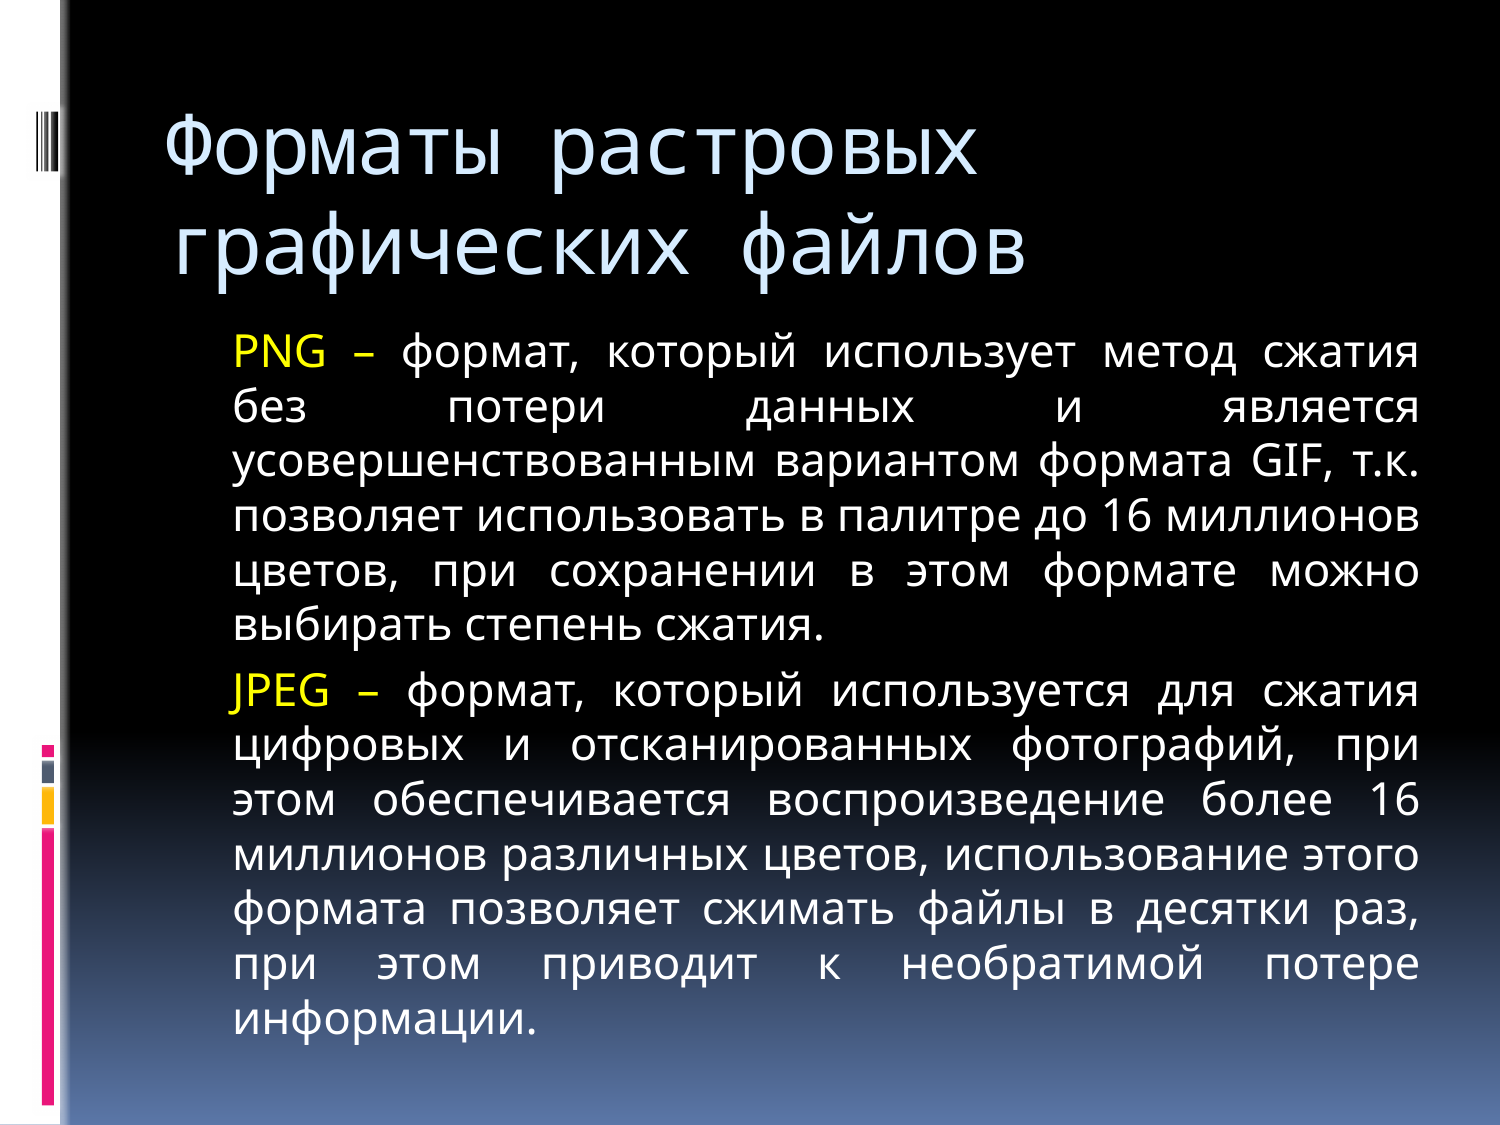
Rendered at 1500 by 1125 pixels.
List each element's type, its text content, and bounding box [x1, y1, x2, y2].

list PNG – формат, который использует метод сжатия без потери данных и является усовершенствованным вариантом формата GIF, т.к. позволяет использовать в палитре до 16 миллионов цветов, при сохранении в этом формате можно выбирать степень сжатия. JPEG – формат, который используется для сжатия цифровых и отсканированных фотографий, при этом обеспечивается воспроизведение более 16 миллионов различных цветов, использование этого формата позволяет сжимать файлы в десятки раз, при этом приводит к необратимой потере информации. [159, 314, 1436, 1059]
title Форматы растровых графических файлов [150, 83, 1425, 234]
